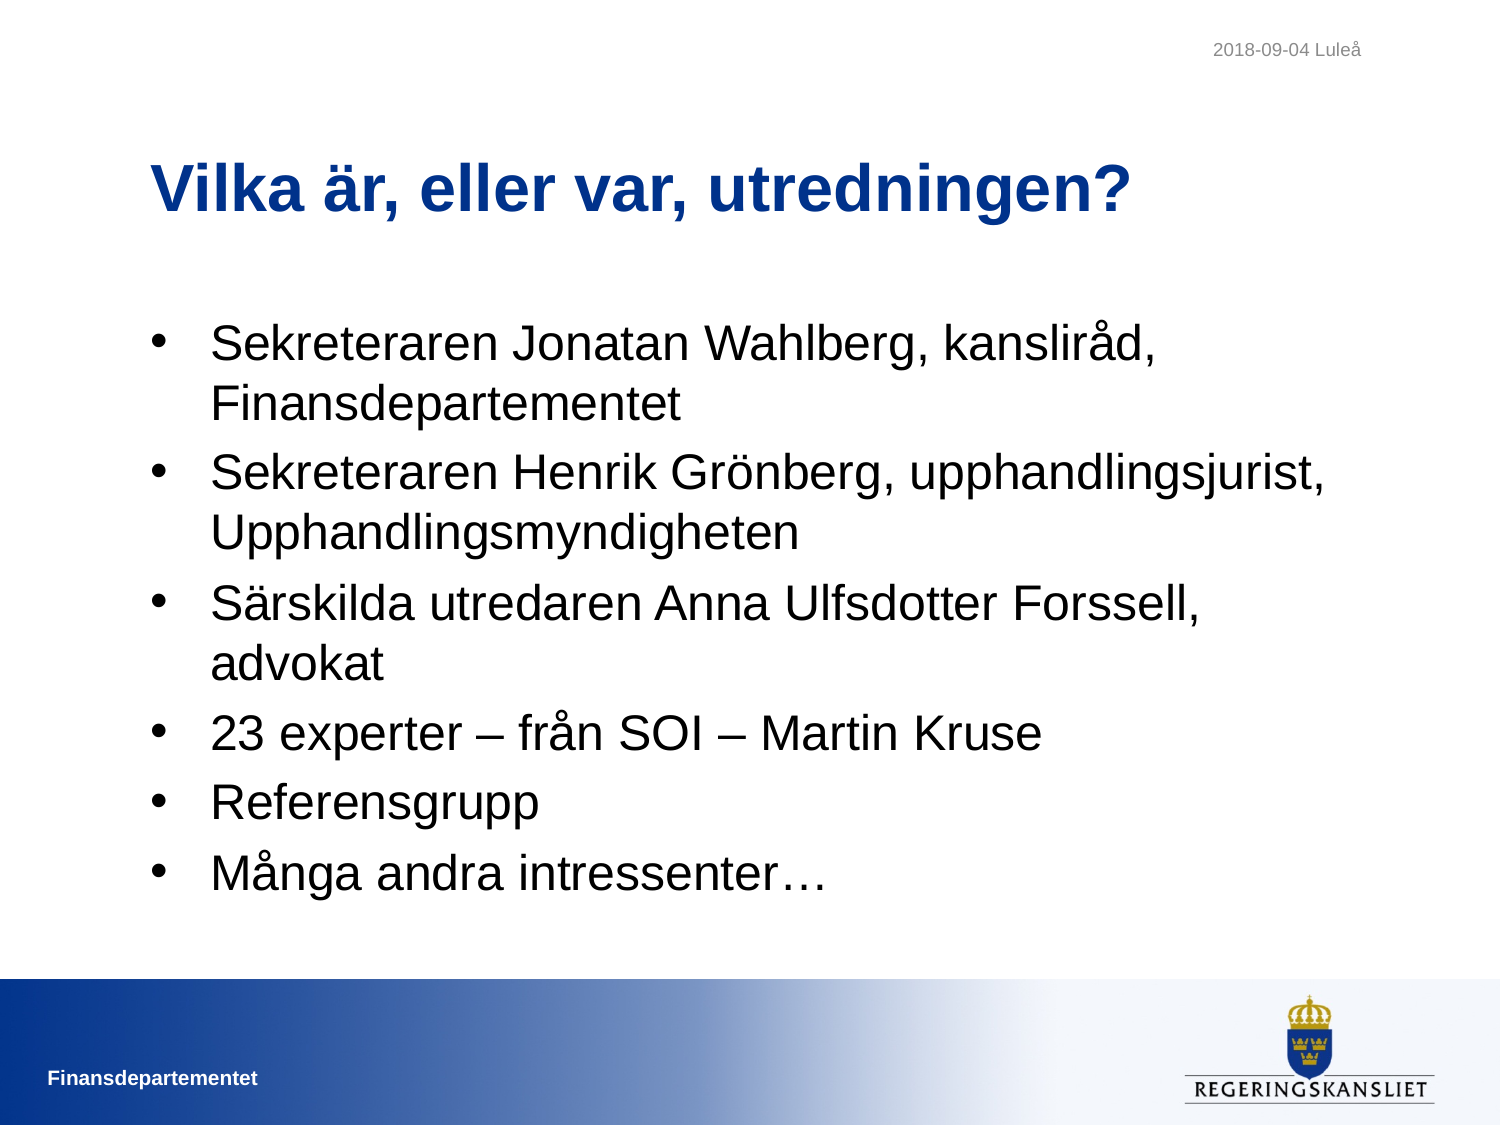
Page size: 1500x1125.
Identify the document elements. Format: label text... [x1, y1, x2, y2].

list Sekreteraren Jonatan Wahlberg, kansliråd, Finansdepartementet Sekreteraren Henrik Grönberg, upphandlingsjurist, Upphandlingsmyndigheten Särskilda utredaren Anna Ulfsdotter Forssell, advokat 23 experter – från SOI – Martin Kruse Referensgrupp Många andra intressenter… [135, 302, 1400, 976]
title Vilka är, eller var, utredningen? [135, 90, 1376, 279]
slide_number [1026, 19, 1376, 79]
picture [0, 979, 1500, 1125]
